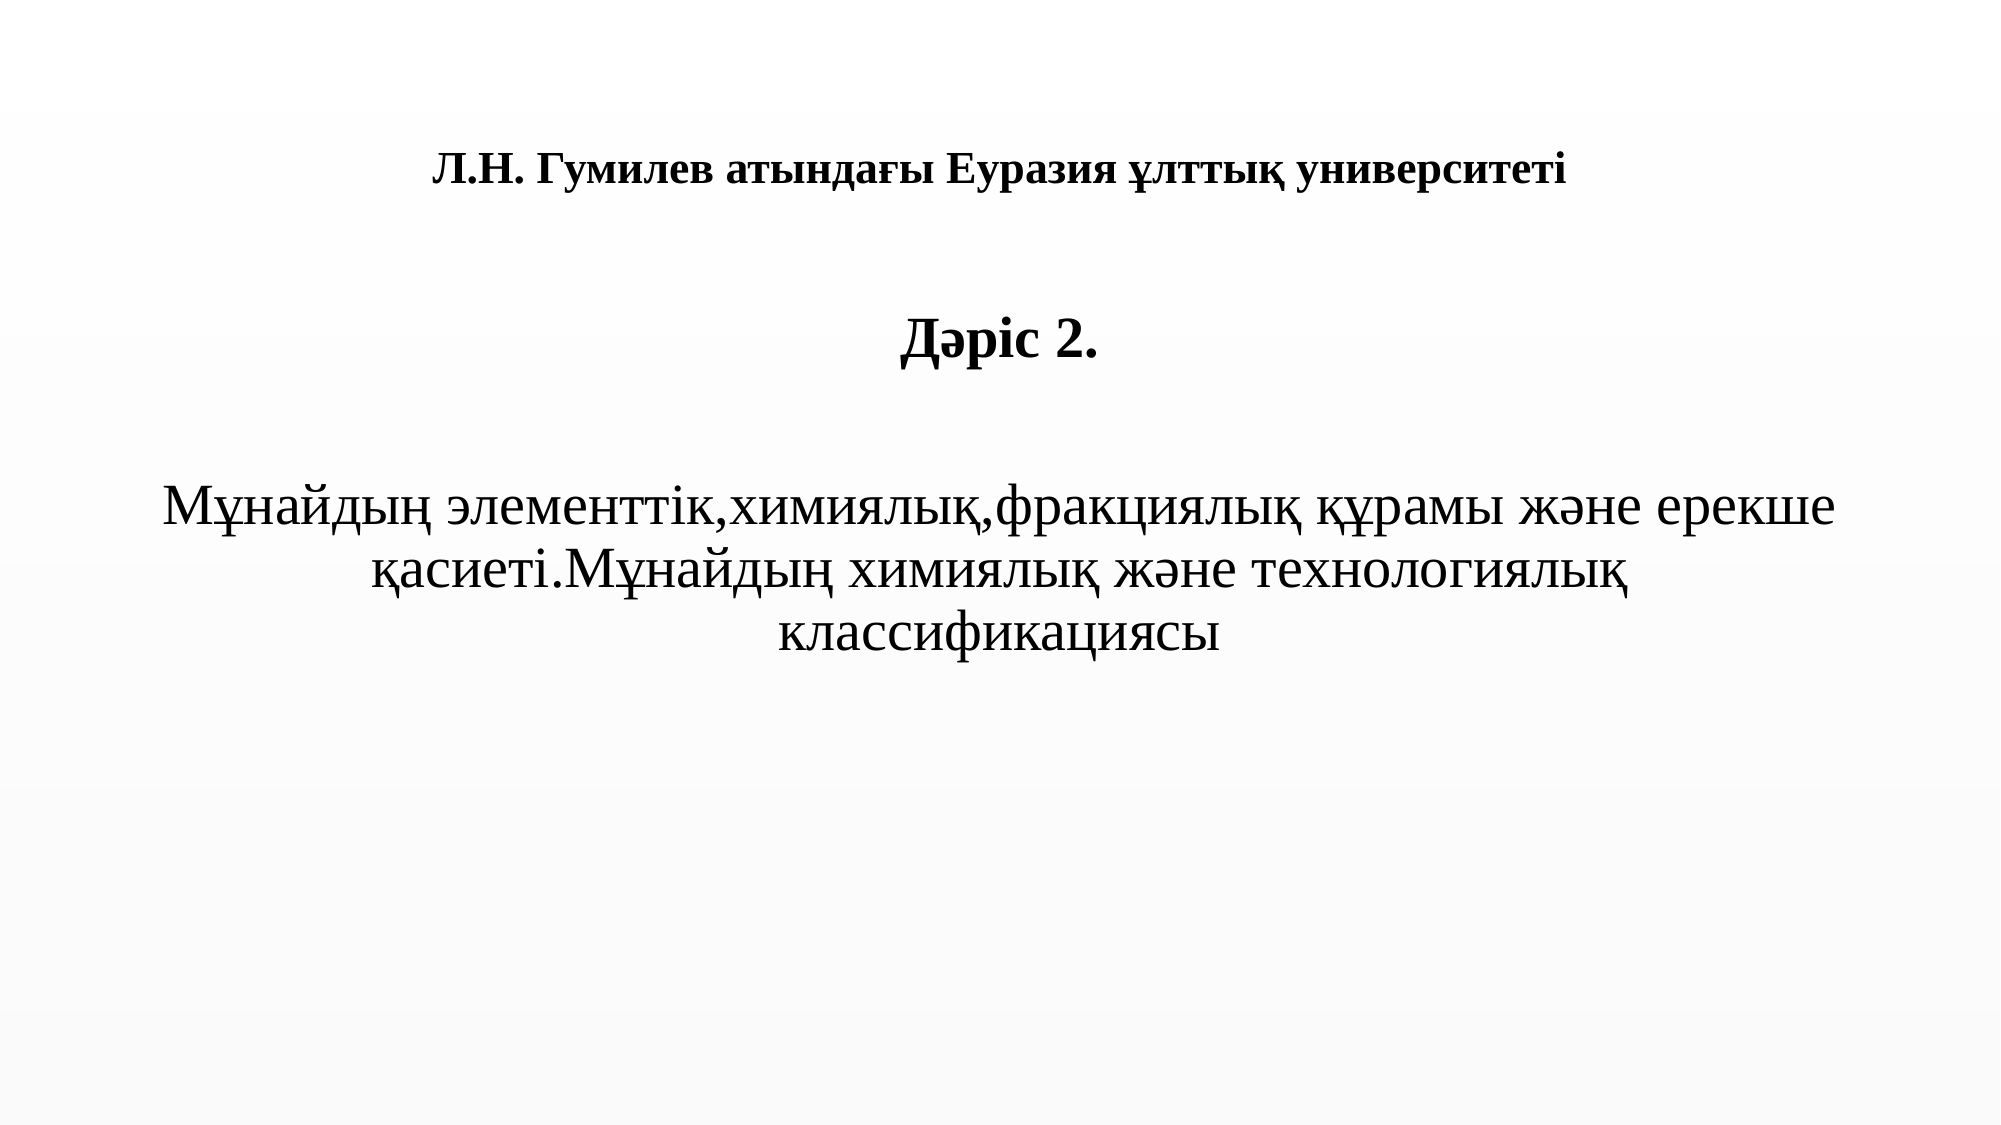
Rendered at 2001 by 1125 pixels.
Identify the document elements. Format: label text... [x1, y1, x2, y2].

title Л.Н. Гумилев атындағы Еуразия ұлттық университеті [137, 59, 1863, 278]
list Дәріс 2. Мұнайдың элементтік,химиялық,фракциялық құрамы және ерекше қасиеті.Мұнайдың химиялық және технологиялық классификациясы [137, 299, 1863, 1014]
